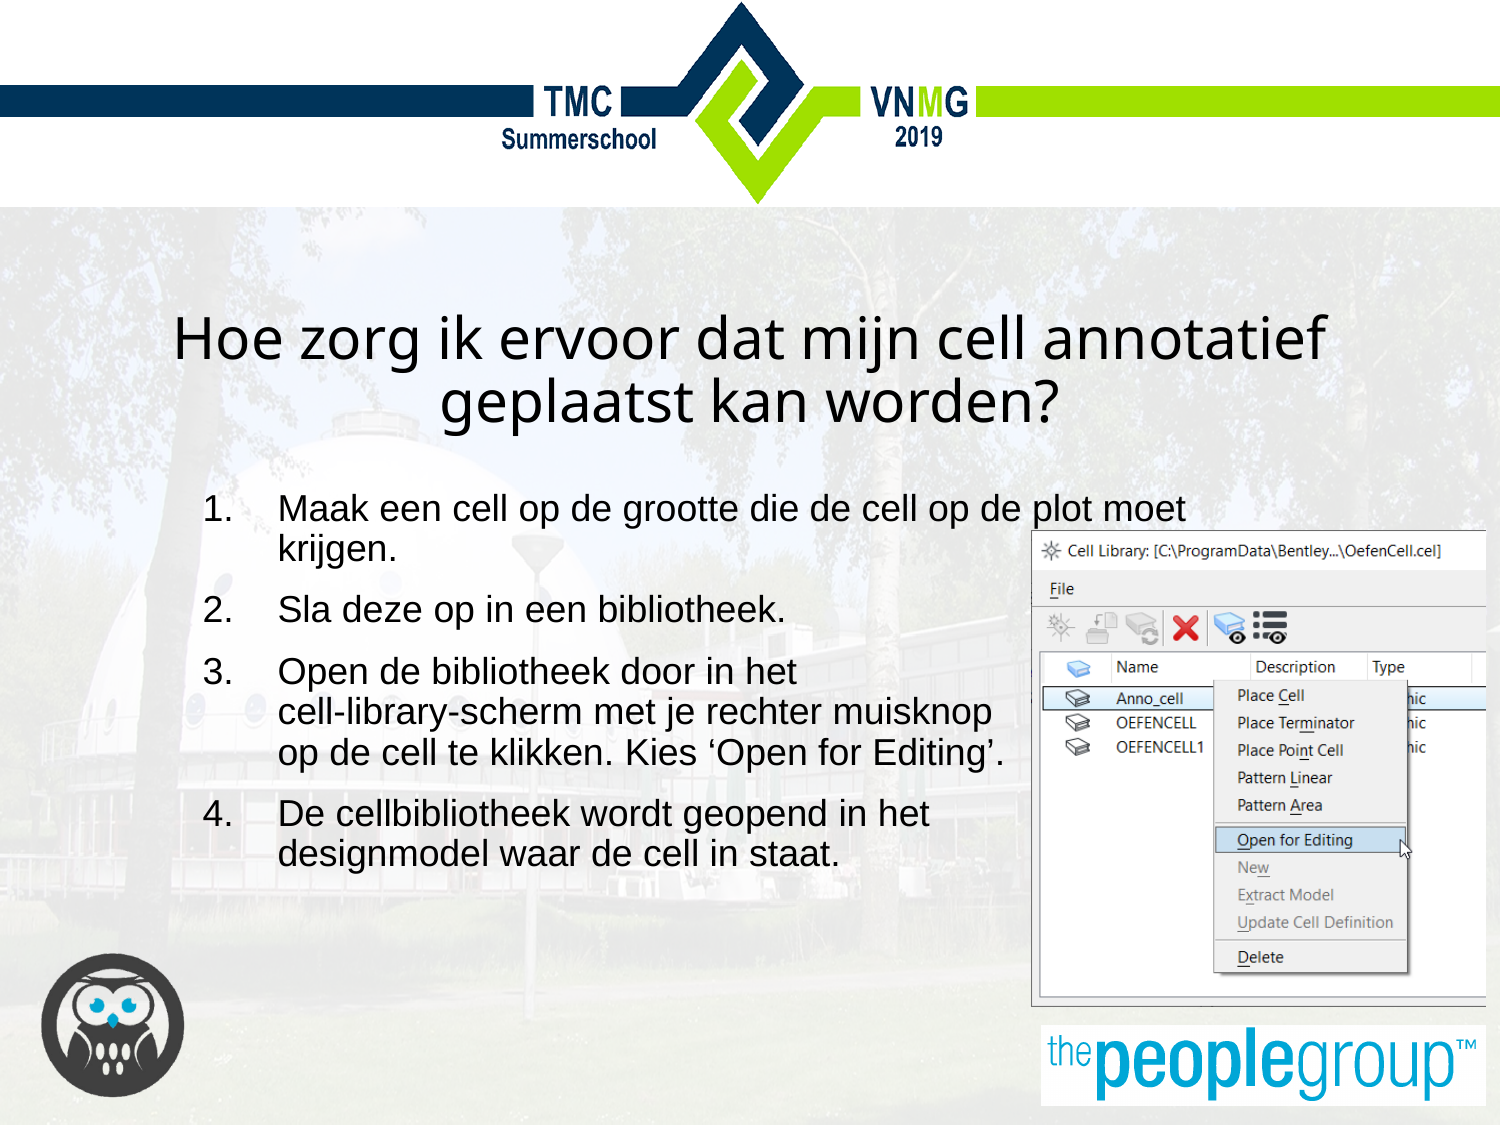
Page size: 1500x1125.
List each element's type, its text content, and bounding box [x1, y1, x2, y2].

picture [0, 0, 1500, 1125]
title Hoe zorg ik ervoor dat mijn cell annotatief geplaatst kan worden? [112, 237, 1388, 444]
subtitle Maak een cell op de grootte die de cell op de plot moet krijgen. Sla deze op in een bibliotheek. Open de bibliotheek door in het cell-library-scherm met je rechter muisknop op de cell te klikken. Kies ‘Open for Editing’. De cellbibliotheek wordt geopend in het designmodel waar de cell in staat. [187, 481, 1313, 1050]
